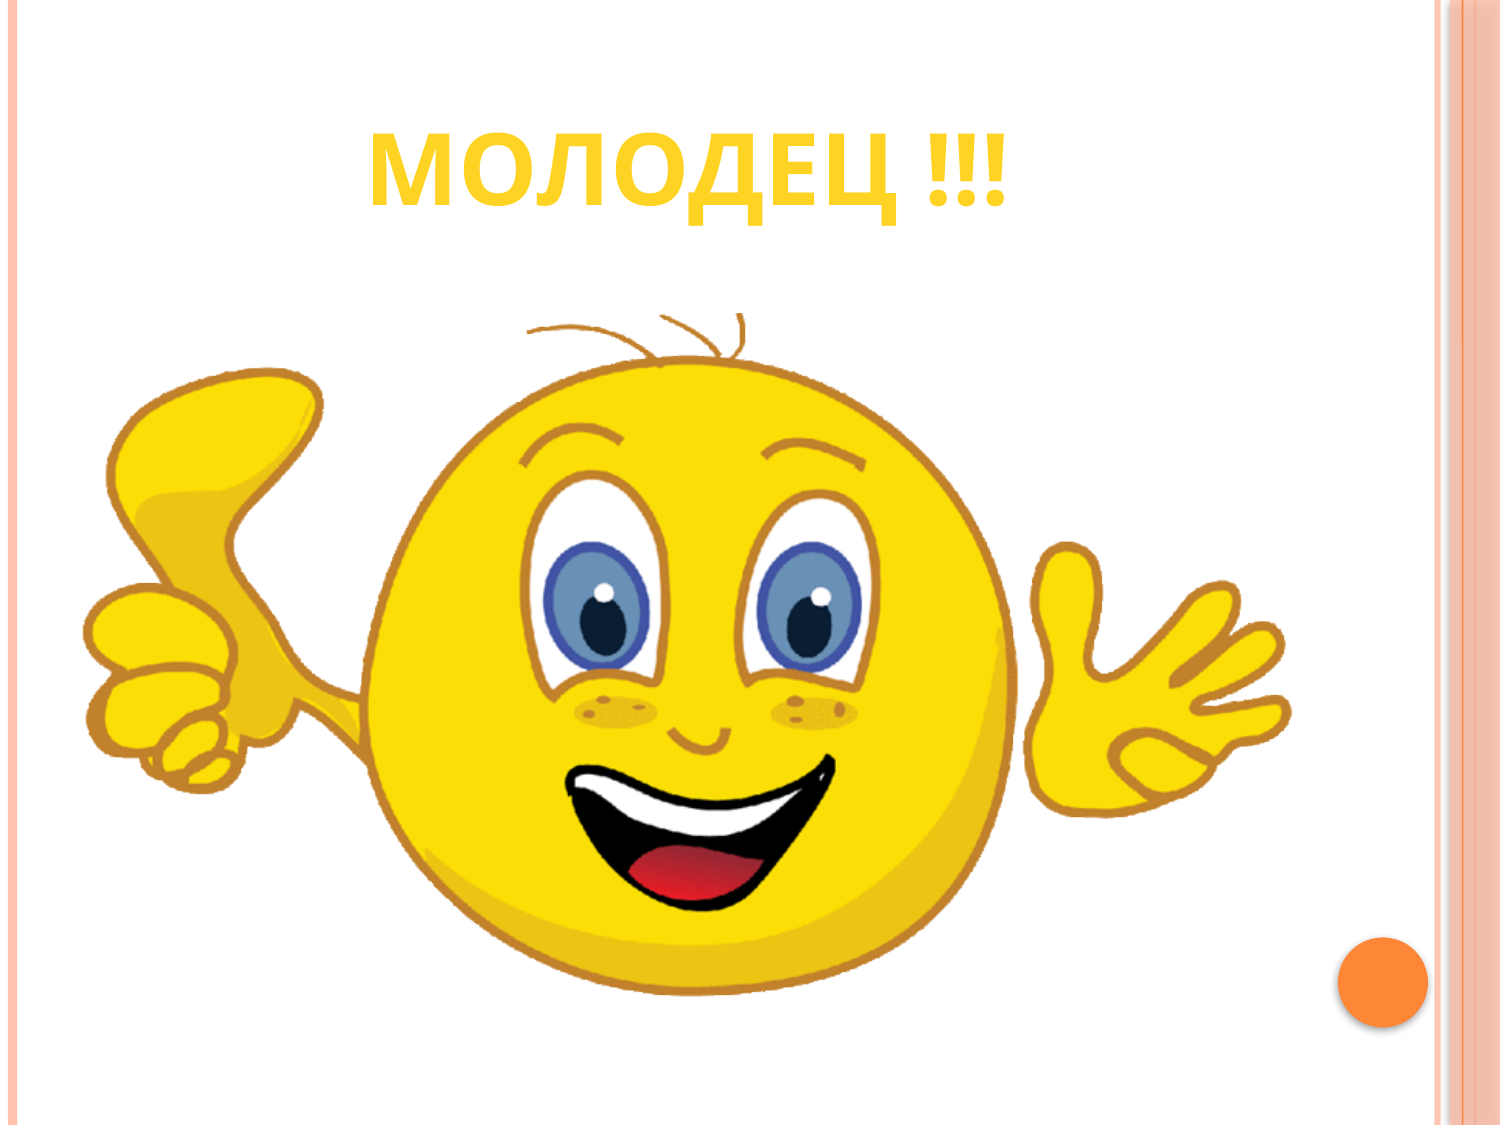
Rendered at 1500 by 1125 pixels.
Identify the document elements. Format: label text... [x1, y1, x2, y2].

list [74, 313, 1301, 1012]
title Молодец !!! [75, 45, 1300, 233]
